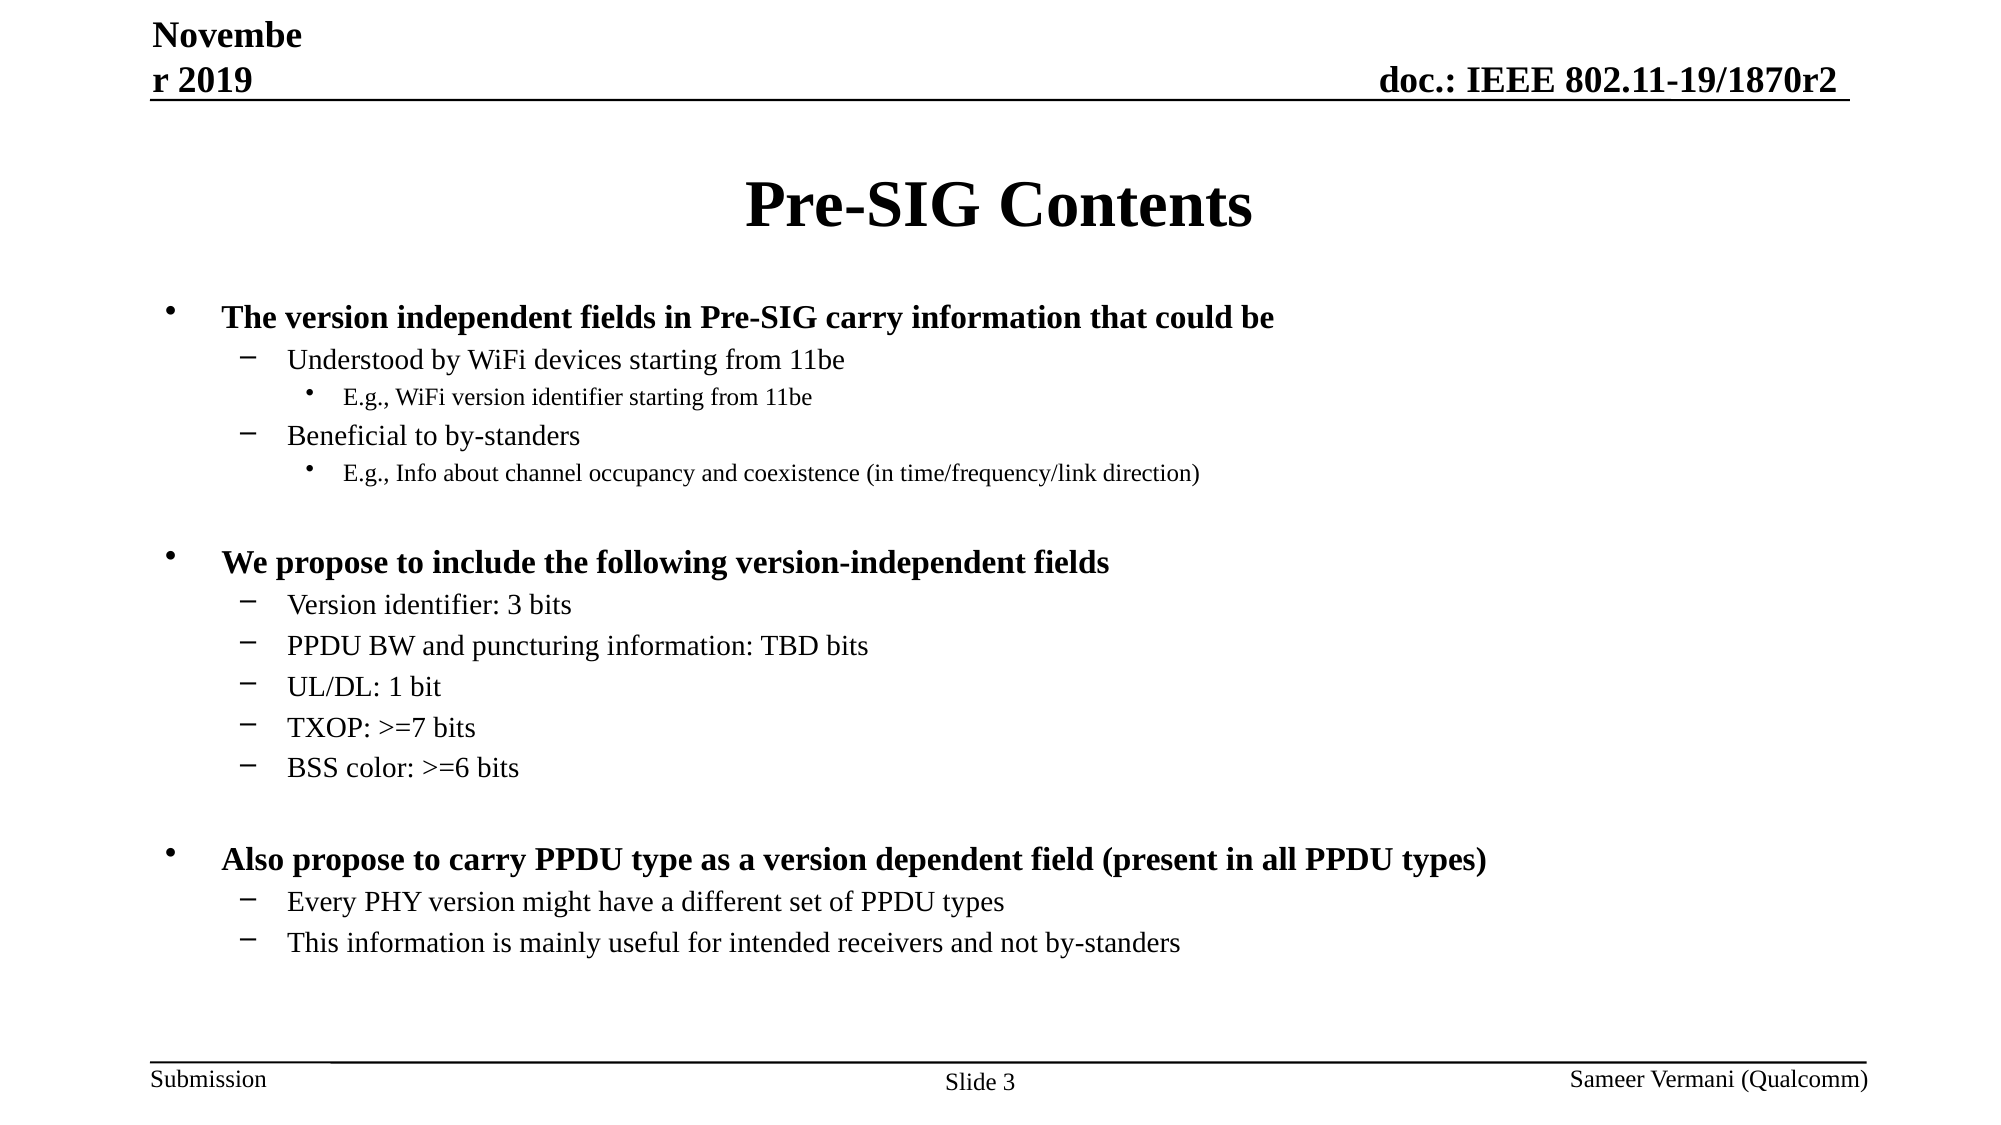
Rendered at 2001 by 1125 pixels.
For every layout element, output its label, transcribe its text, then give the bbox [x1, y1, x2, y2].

list The version independent fields in Pre-SIG carry information that could be Understood by WiFi devices starting from 11be E.g., WiFi version identifier starting from 11be Beneficial to by-standers E.g., Info about channel occupancy and coexistence (in time/frequency/link direction) We propose to include the following version-independent fields Version identifier: 3 bits PPDU BW and puncturing information: TBD bits UL/DL: 1 bit TXOP: >=7 bits BSS color: >=6 bits Also propose to carry PPDU type as a version dependent field (present in all PPDU types) Every PHY version might have a different set of PPDU types This information is mainly useful for intended receivers and not by-standers [150, 287, 1850, 963]
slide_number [152, 54, 312, 101]
footer Sameer Vermani (Qualcomm) [1565, 1061, 1869, 1093]
title Pre-SIG Contents [150, 112, 1850, 287]
slide_number Slide 3 [936, 1065, 1025, 1097]
